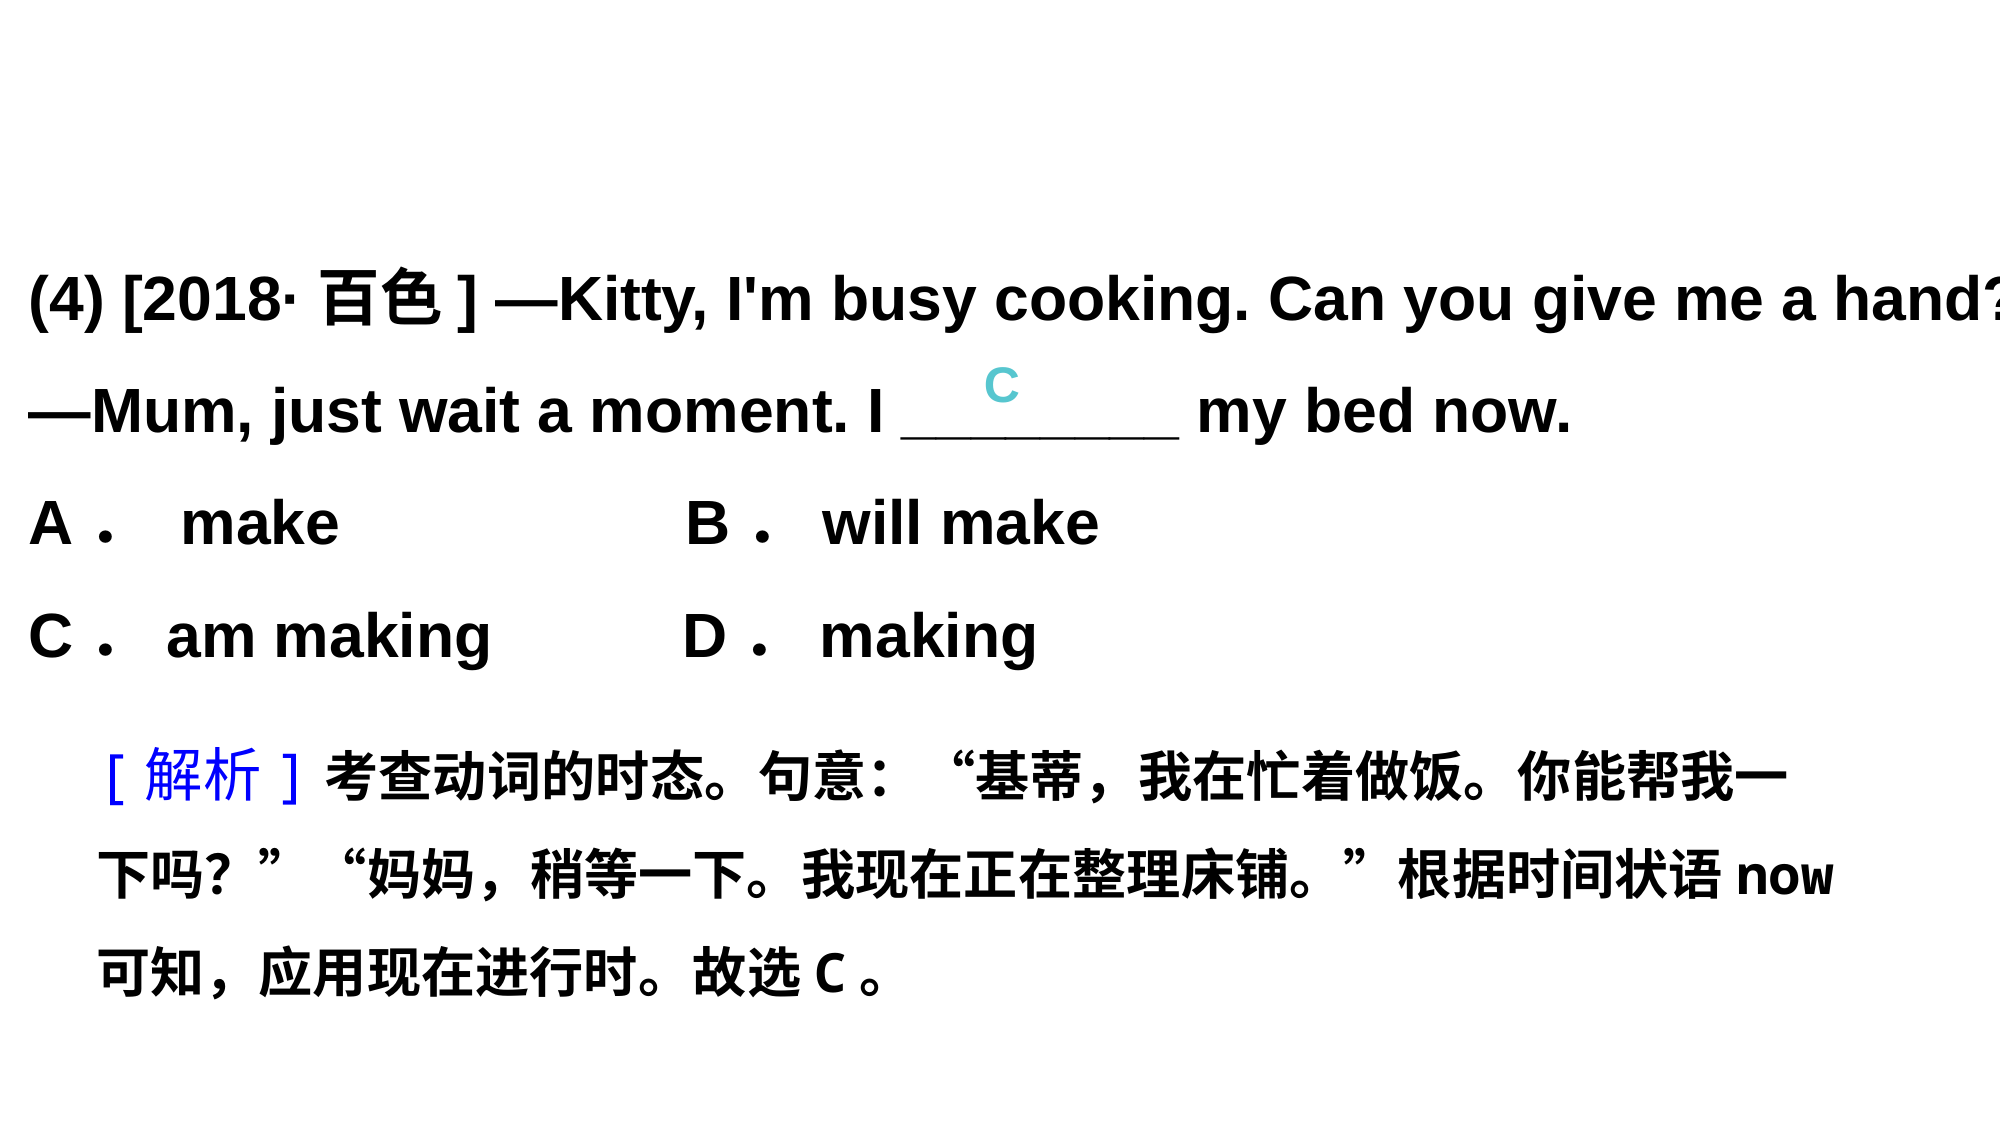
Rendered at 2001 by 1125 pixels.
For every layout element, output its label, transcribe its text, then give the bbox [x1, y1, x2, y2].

text_box (4) [2018·百色] —Kitty, I'm busy cooking. Can you give me a hand? —Mum, just wait a moment. I ________ my bed now. A． make B．will make C．am making D．making [13, 212, 2000, 677]
text_box C [969, 345, 1236, 420]
text_box [解析]考查动词的时态。句意：“基蒂，我在忙着做饭。你能帮我一下吗？”“妈妈，稍等一下。我现在正在整理床铺。”根据时间状语now可知，应用现在进行时。故选C。 [81, 695, 1852, 1125]
